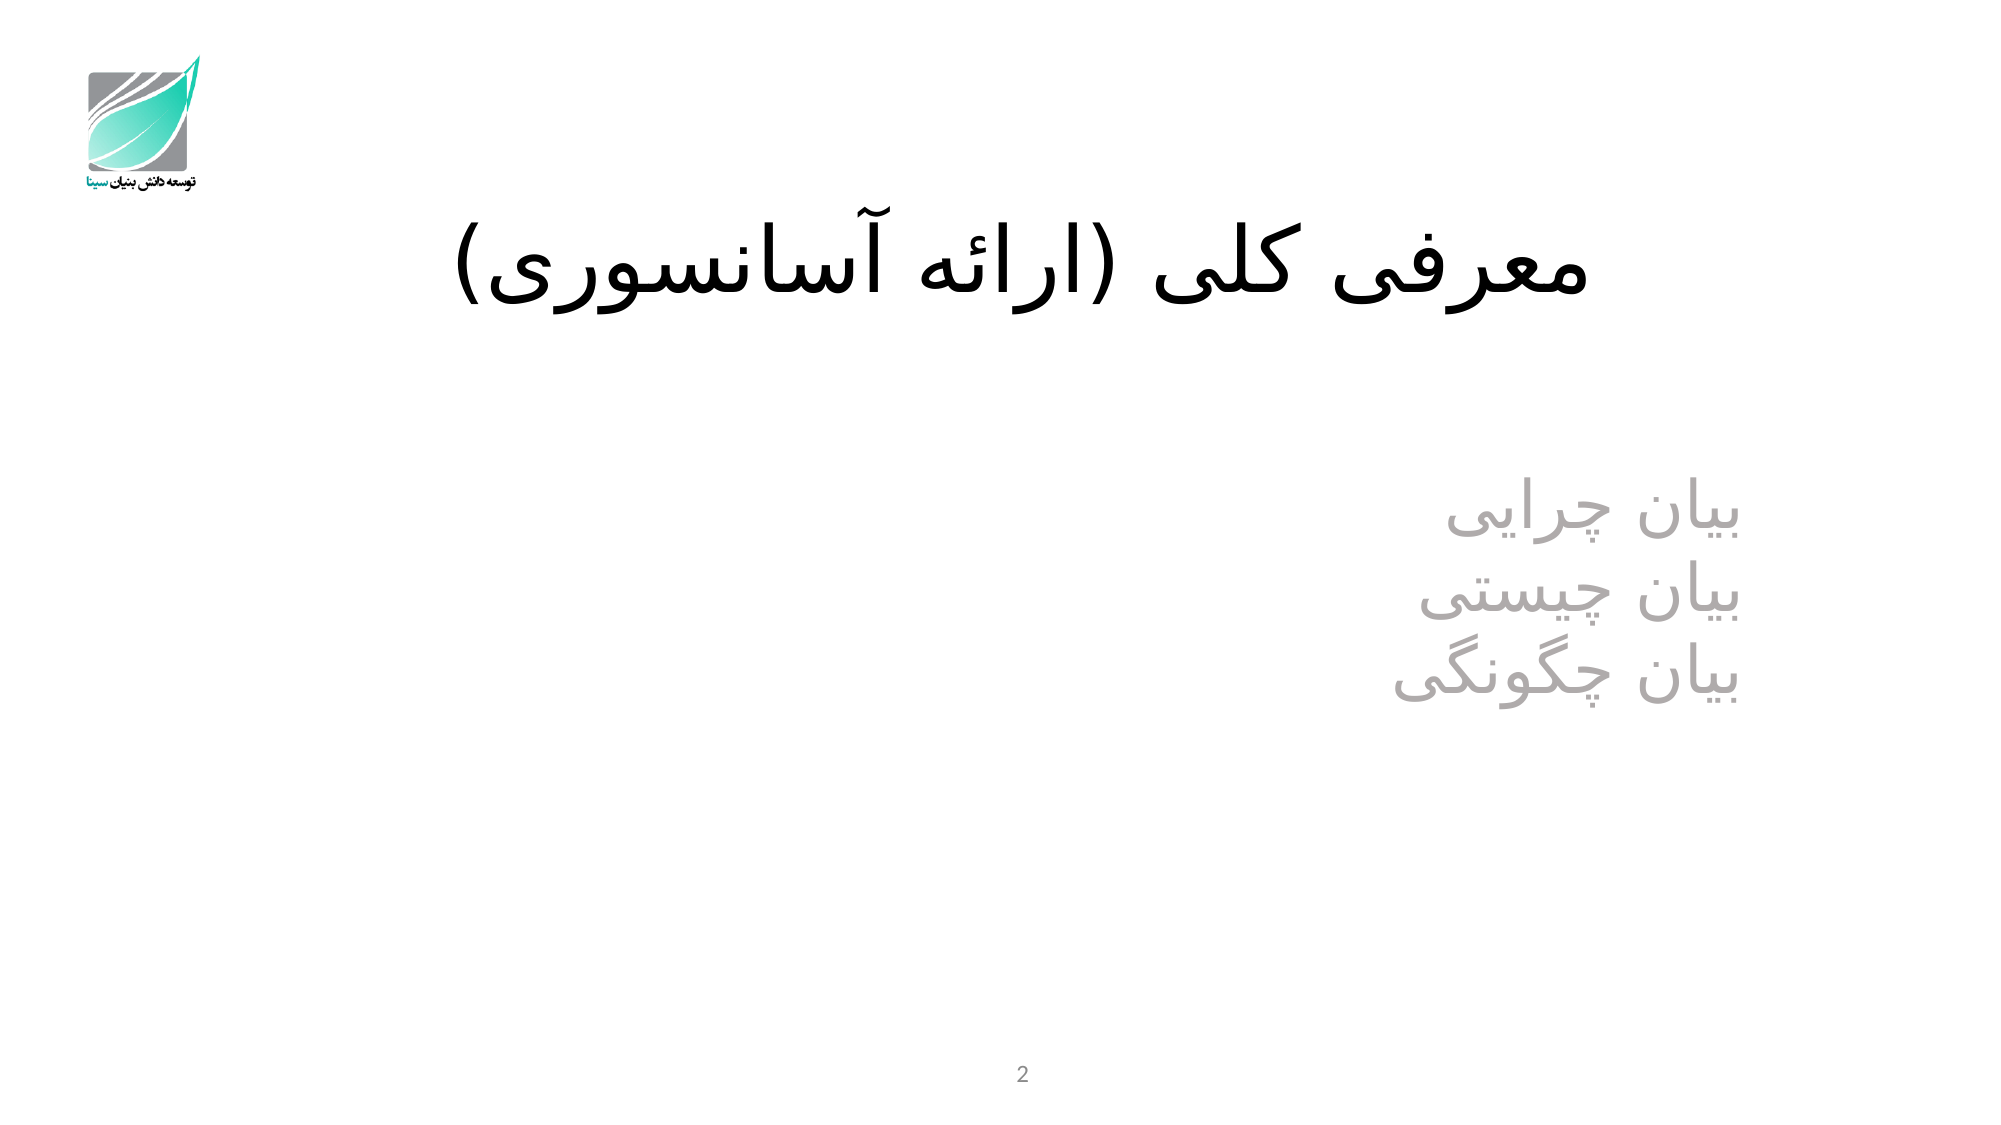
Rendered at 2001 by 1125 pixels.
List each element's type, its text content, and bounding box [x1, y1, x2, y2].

slide_number 2 [797, 1042, 1248, 1103]
picture [82, 54, 204, 196]
list بیان چرایی بیان چیستی بیان چگونگی [286, 463, 1760, 950]
title معرفی کلی (ارائه آسانسوری) [205, 155, 1840, 370]
